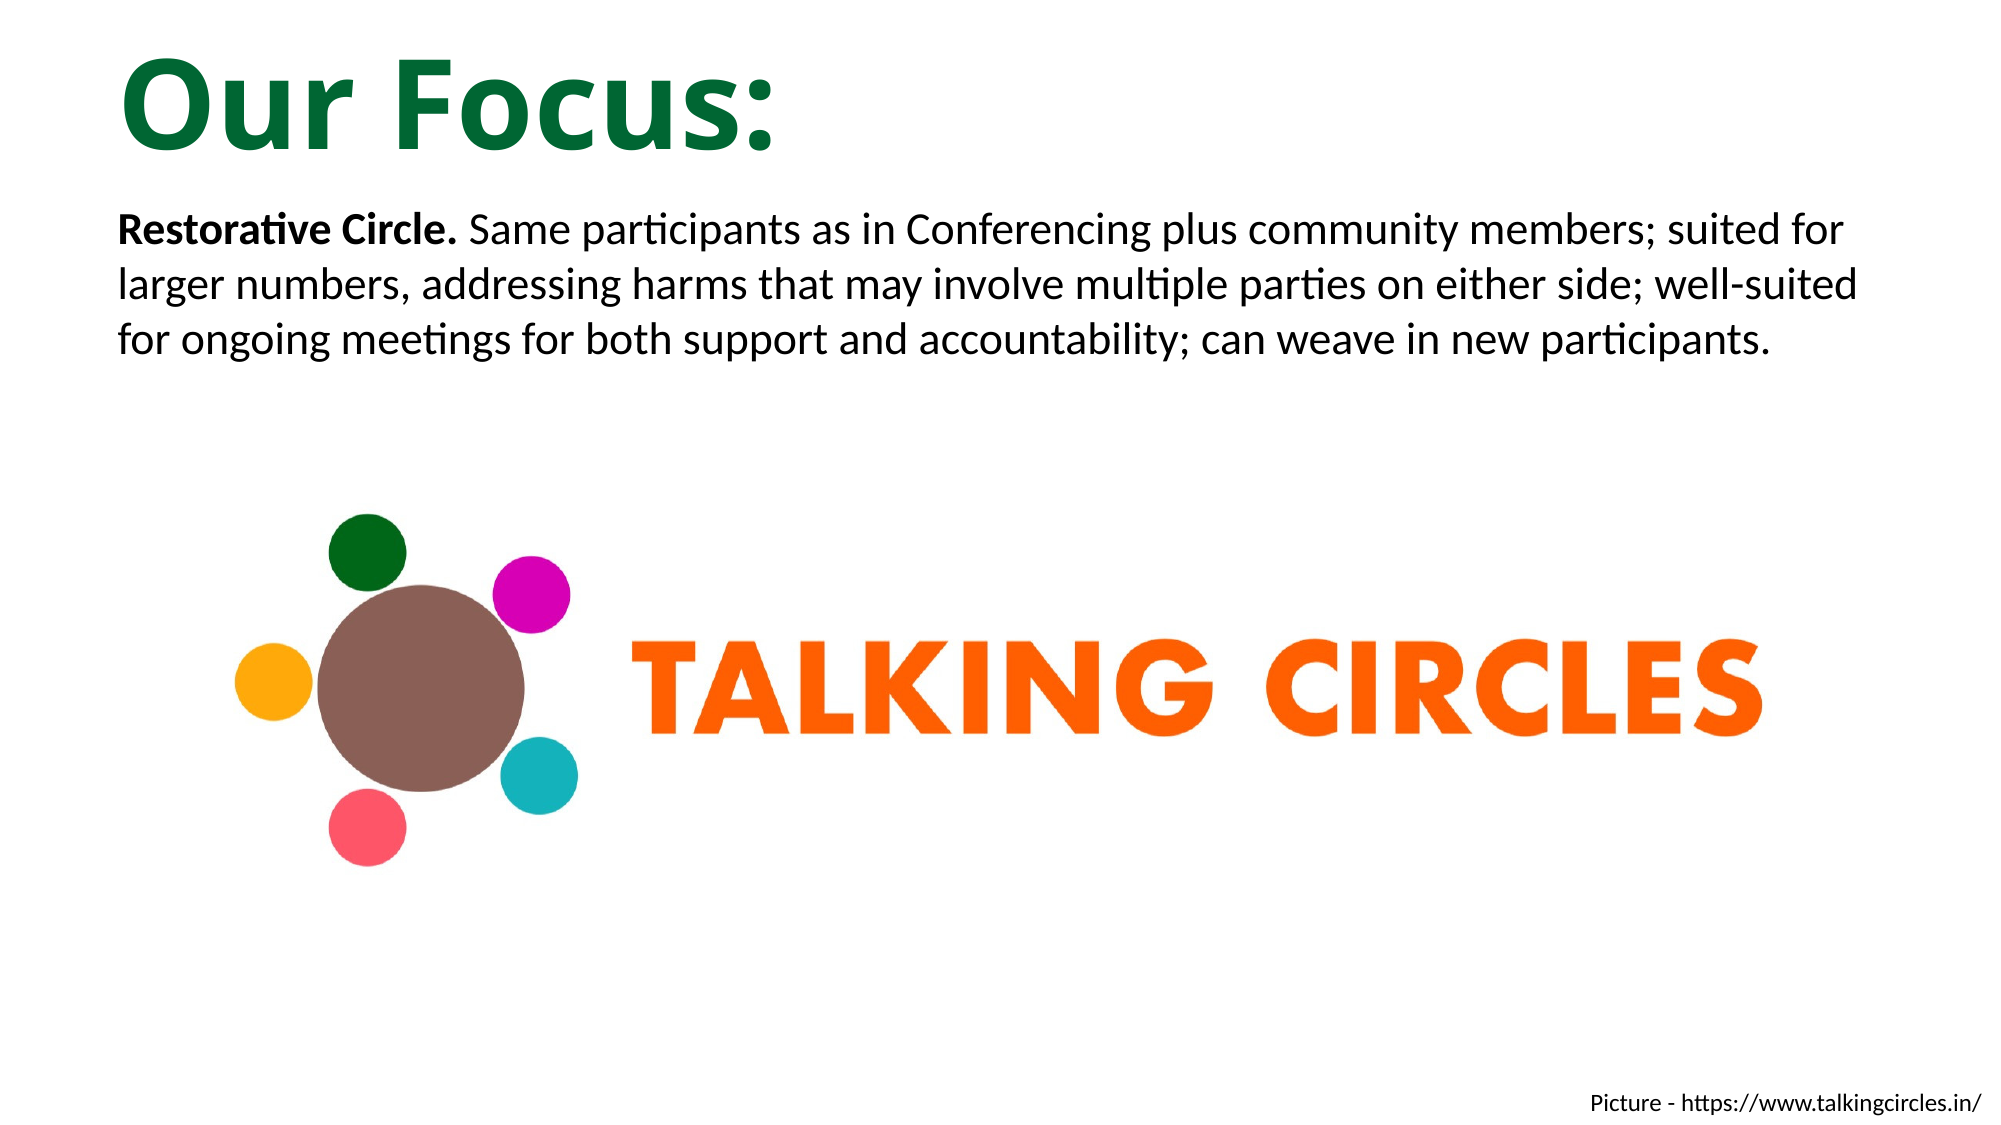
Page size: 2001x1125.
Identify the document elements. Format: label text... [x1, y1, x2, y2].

list Restorative Circle. Same participants as in Conferencing plus community members; suited for larger numbers, addressing harms that may involve multiple parties on either side; well-suited for ongoing meetings for both support and accountability; can weave in new participants. [102, 191, 1933, 387]
title Our Focus: [102, 0, 1828, 191]
picture [182, 428, 1828, 1004]
text_box Picture - https://www.talkingcircles.in/ [1575, 1079, 1998, 1125]
